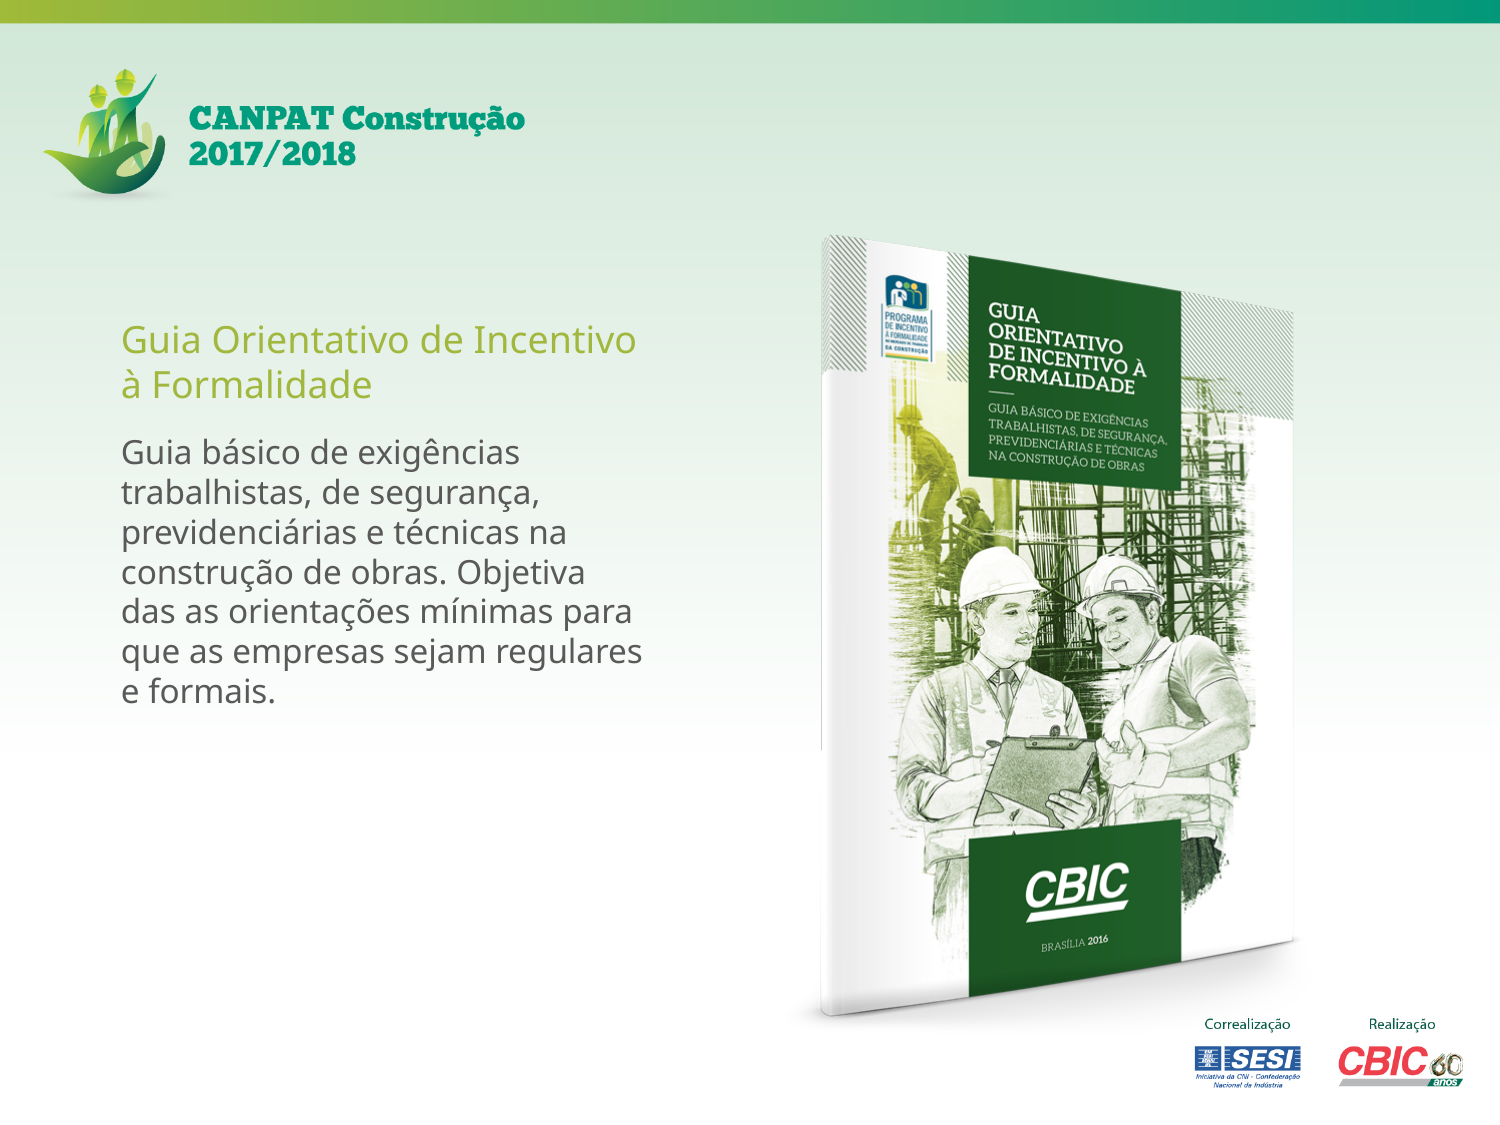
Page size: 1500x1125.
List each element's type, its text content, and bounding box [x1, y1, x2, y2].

text_box Guia Orientativo de Incentivo à Formalidade Guia básico de exigências trabalhistas, de segurança, previdenciárias e técnicas na construção de obras. Objetiva das as orientações mínimas para que as empresas sejam regulares e formais. [106, 308, 662, 718]
picture [0, 0, 1500, 1125]
